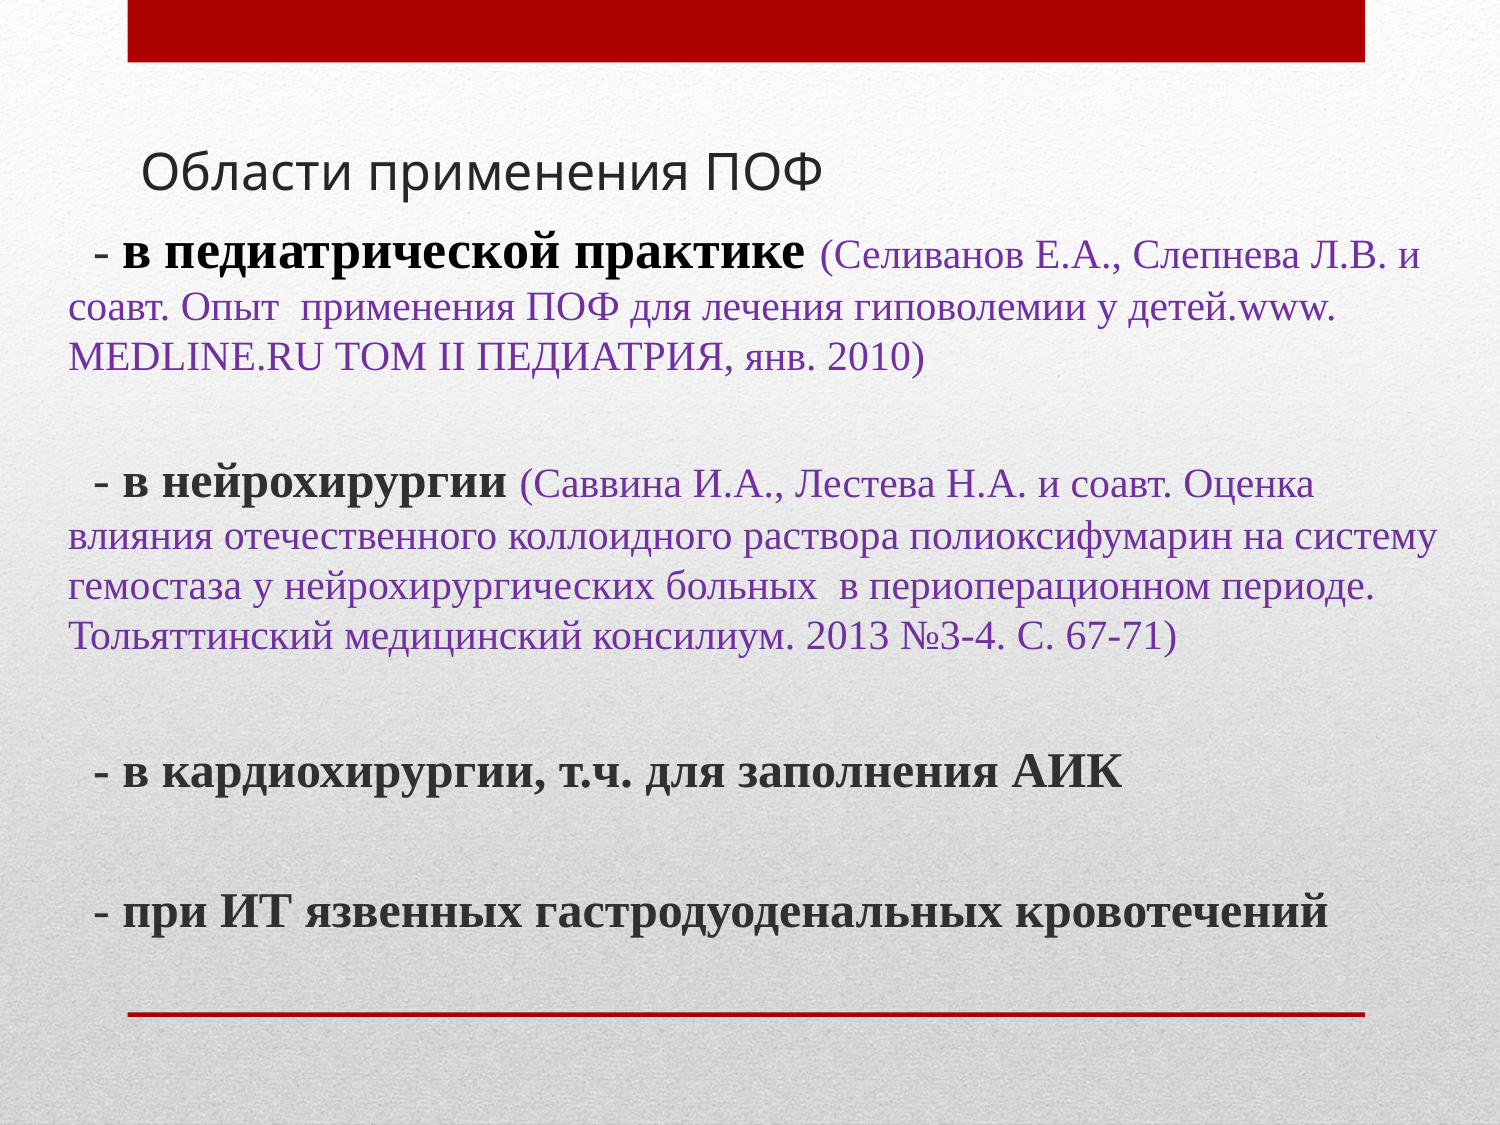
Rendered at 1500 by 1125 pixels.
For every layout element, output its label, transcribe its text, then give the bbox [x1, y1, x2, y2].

list - в педиатрической практике (Селиванов Е.А., Слепнева Л.В. и соавт. Опыт применения ПОФ для лечения гиповолемии у детей.www. MEDLINE.RU ТОМ II ПЕДИАТРИЯ, янв. 2010) - в нейрохирургии (Саввина И.А., Лестева Н.А. и соавт. Оценка влияния отечественного коллоидного раствора полиоксифумарин на систему гемостаза у нейрохирургических больных в периоперационном периоде. Тольяттинский медицинский консилиум. 2013 №3-4. С. 67-71) - в кардиохирургии, т.ч. для заполнения АИК - при ИТ язвенных гастродуоденальных кровотечений [53, 196, 1459, 1035]
title Области применения ПОФ [125, 66, 1377, 196]
